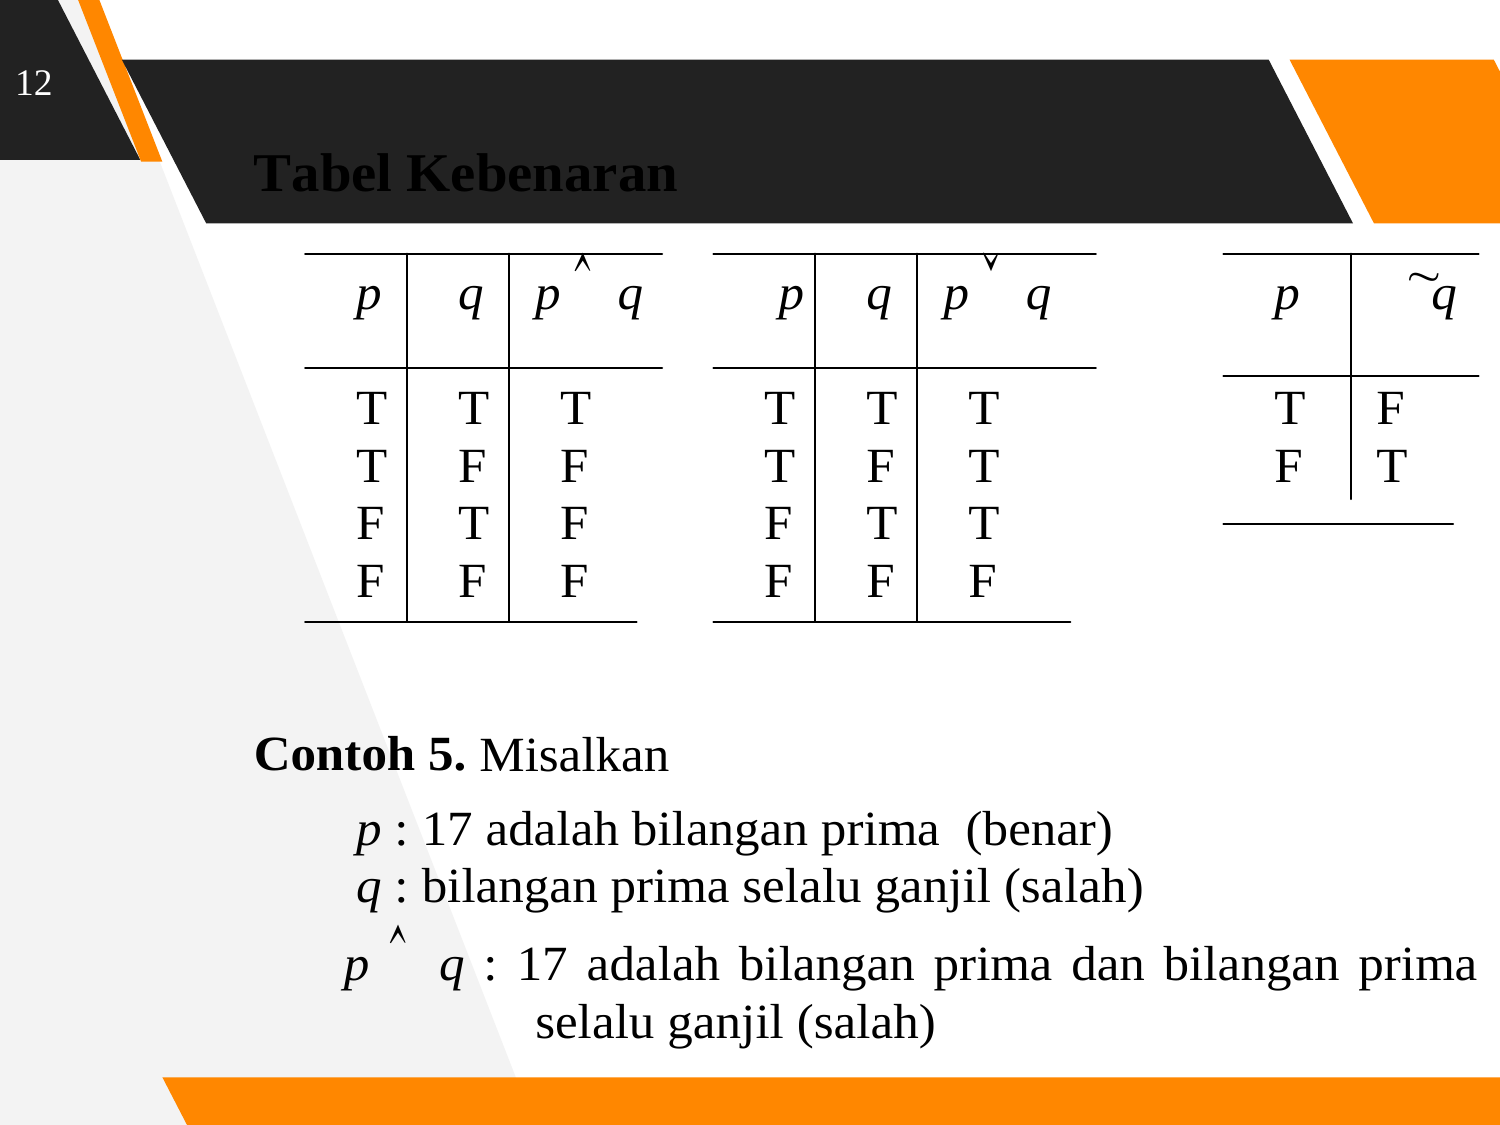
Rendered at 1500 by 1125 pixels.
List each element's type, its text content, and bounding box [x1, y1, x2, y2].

slide_number 12 [0, 0, 98, 160]
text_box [253, 123, 1500, 1051]
